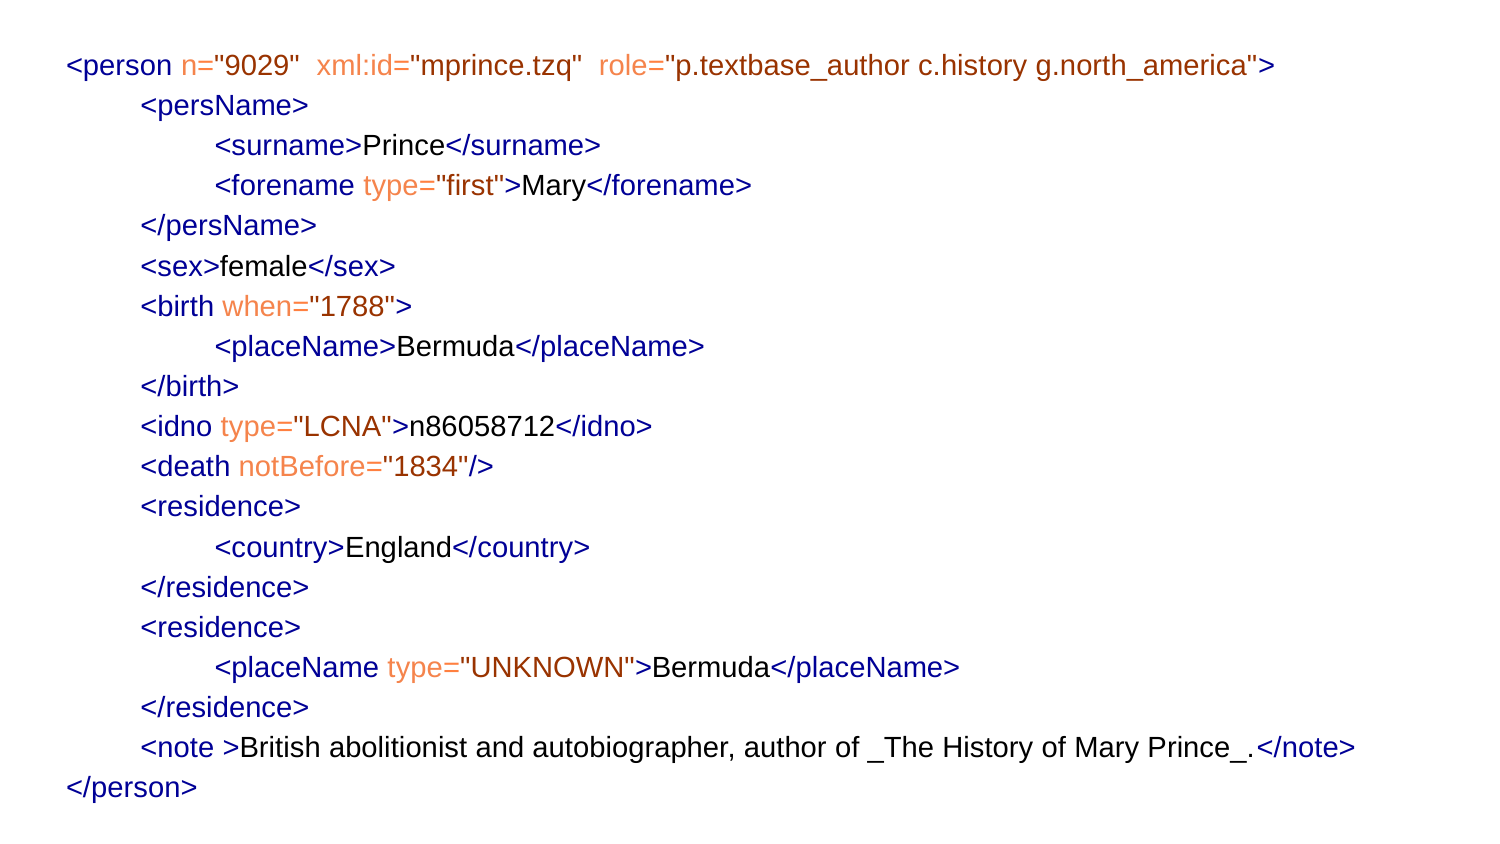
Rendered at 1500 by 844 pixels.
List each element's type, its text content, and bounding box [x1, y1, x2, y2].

list <person n="9029" xml:id="mprince.tzq" role="p.textbase_author c.history g.north_america"> <persName> <surname>Prince</surname> <forename type="first">Mary</forename> </persName> <sex>female</sex> <birth when="1788"> <placeName>Bermuda</placeName> </birth> <idno type="LCNA">n86058712</idno> <death notBefore="1834"/> <residence> <country>England</country> </residence> <residence> <placeName type="UNKNOWN">Bermuda</placeName> </residence> <note >British abolitionist and autobiographer, author of _The History of Mary Prince_.</note> </person> [51, 25, 1449, 824]
